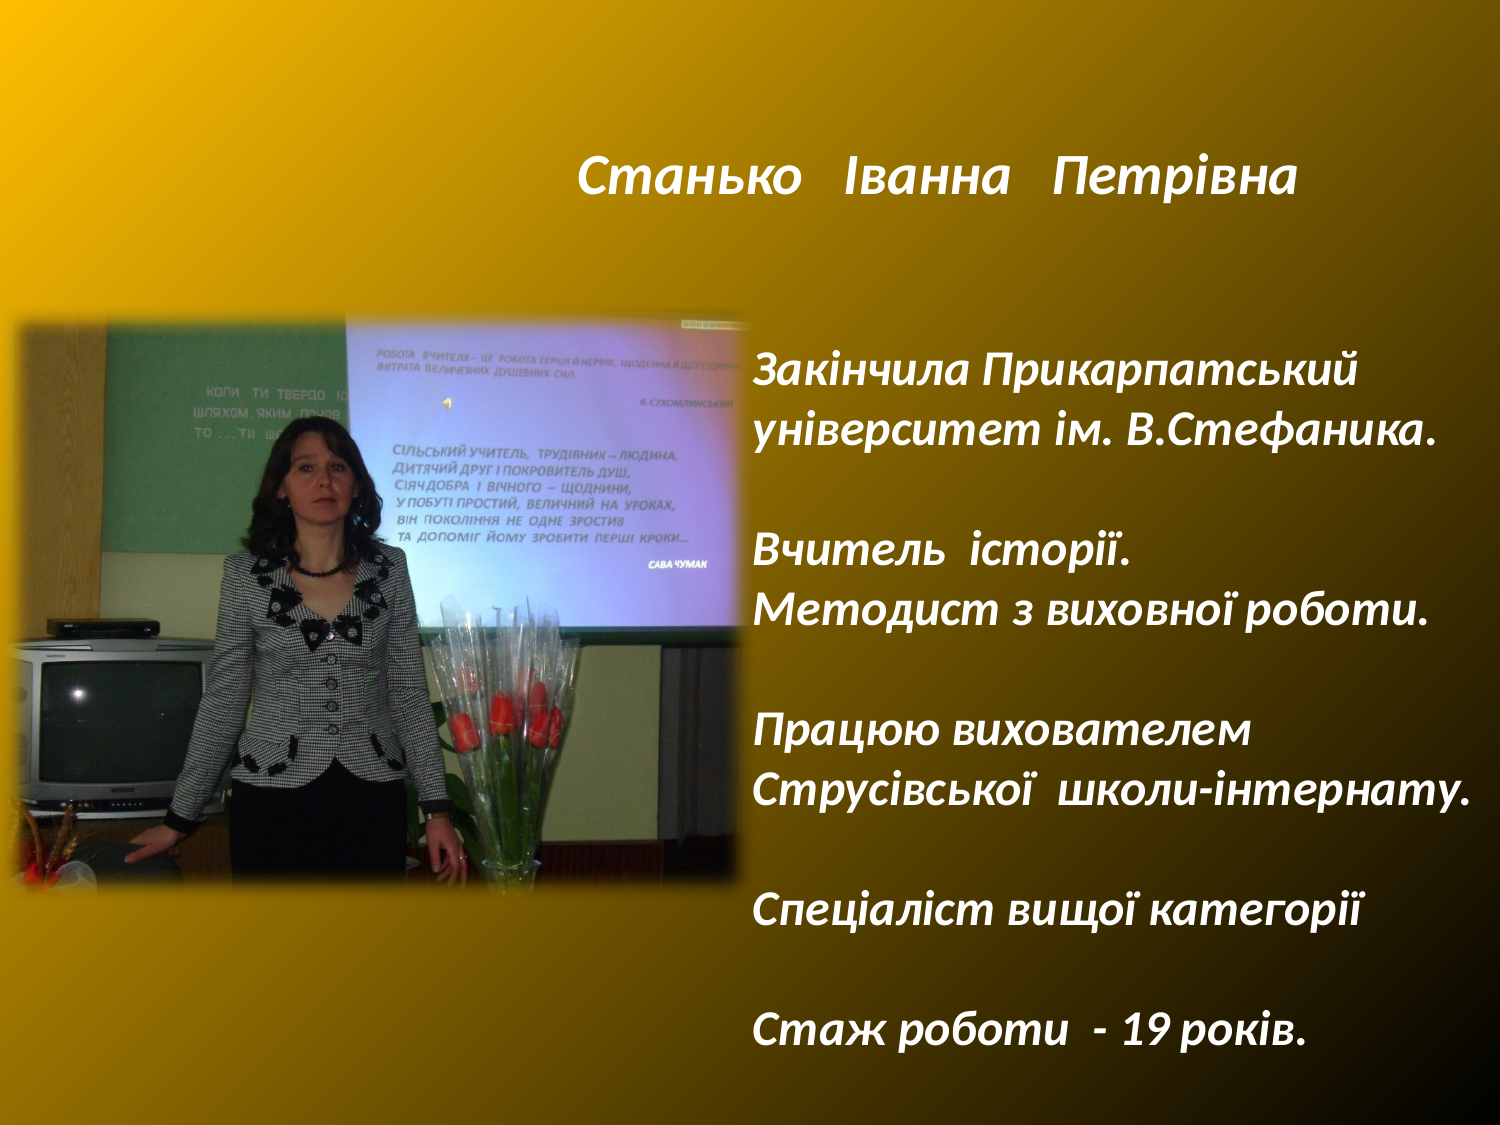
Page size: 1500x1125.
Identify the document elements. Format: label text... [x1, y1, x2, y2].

picture [0, 304, 755, 903]
text_box Станько Іванна Петрівна [562, 128, 1395, 214]
text_box Закінчила Прикарпатський університет ім. В.Стефаника. Вчитель історії. Методист з виховної роботи. Працюю вихователем Струсівської школи-інтернату. Спеціаліст вищої категорії Стаж роботи - 19 років. [738, 328, 1500, 1063]
